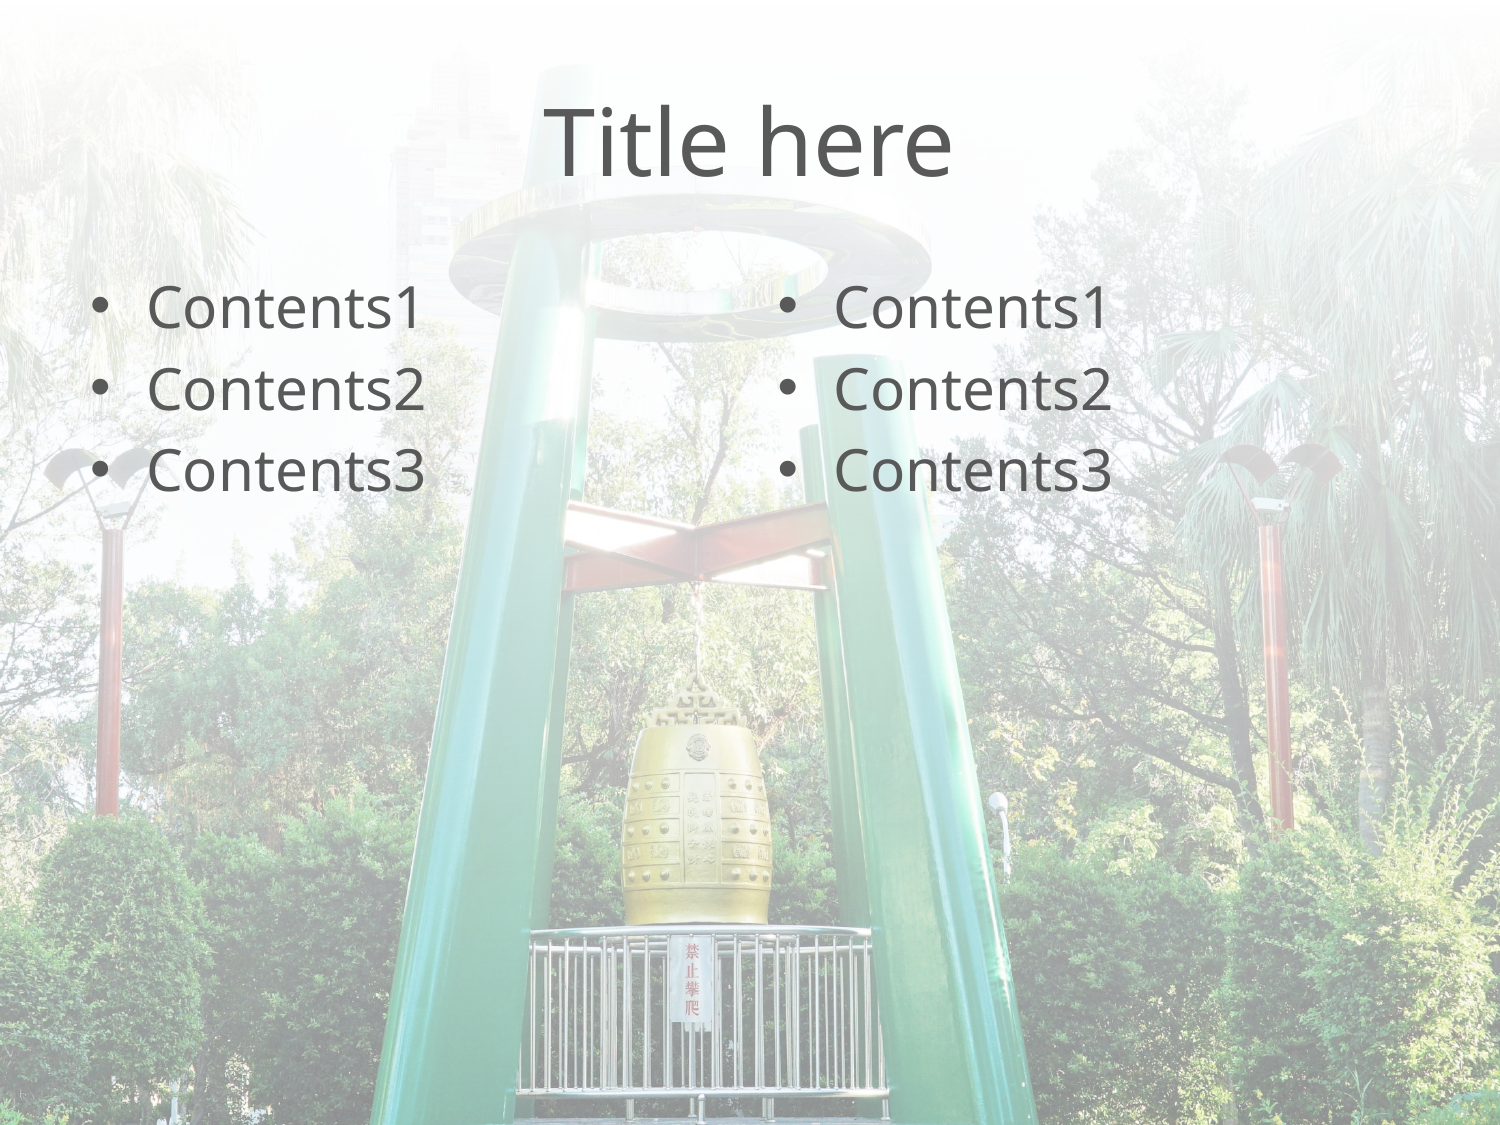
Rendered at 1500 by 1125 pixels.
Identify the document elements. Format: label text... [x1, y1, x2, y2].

title Title here [75, 45, 1425, 233]
text_box [0, 0, 1500, 1125]
list Contents1 Contents2 Contents3 [762, 262, 1425, 1005]
list Contents1 Contents2 Contents3 [75, 262, 738, 1005]
